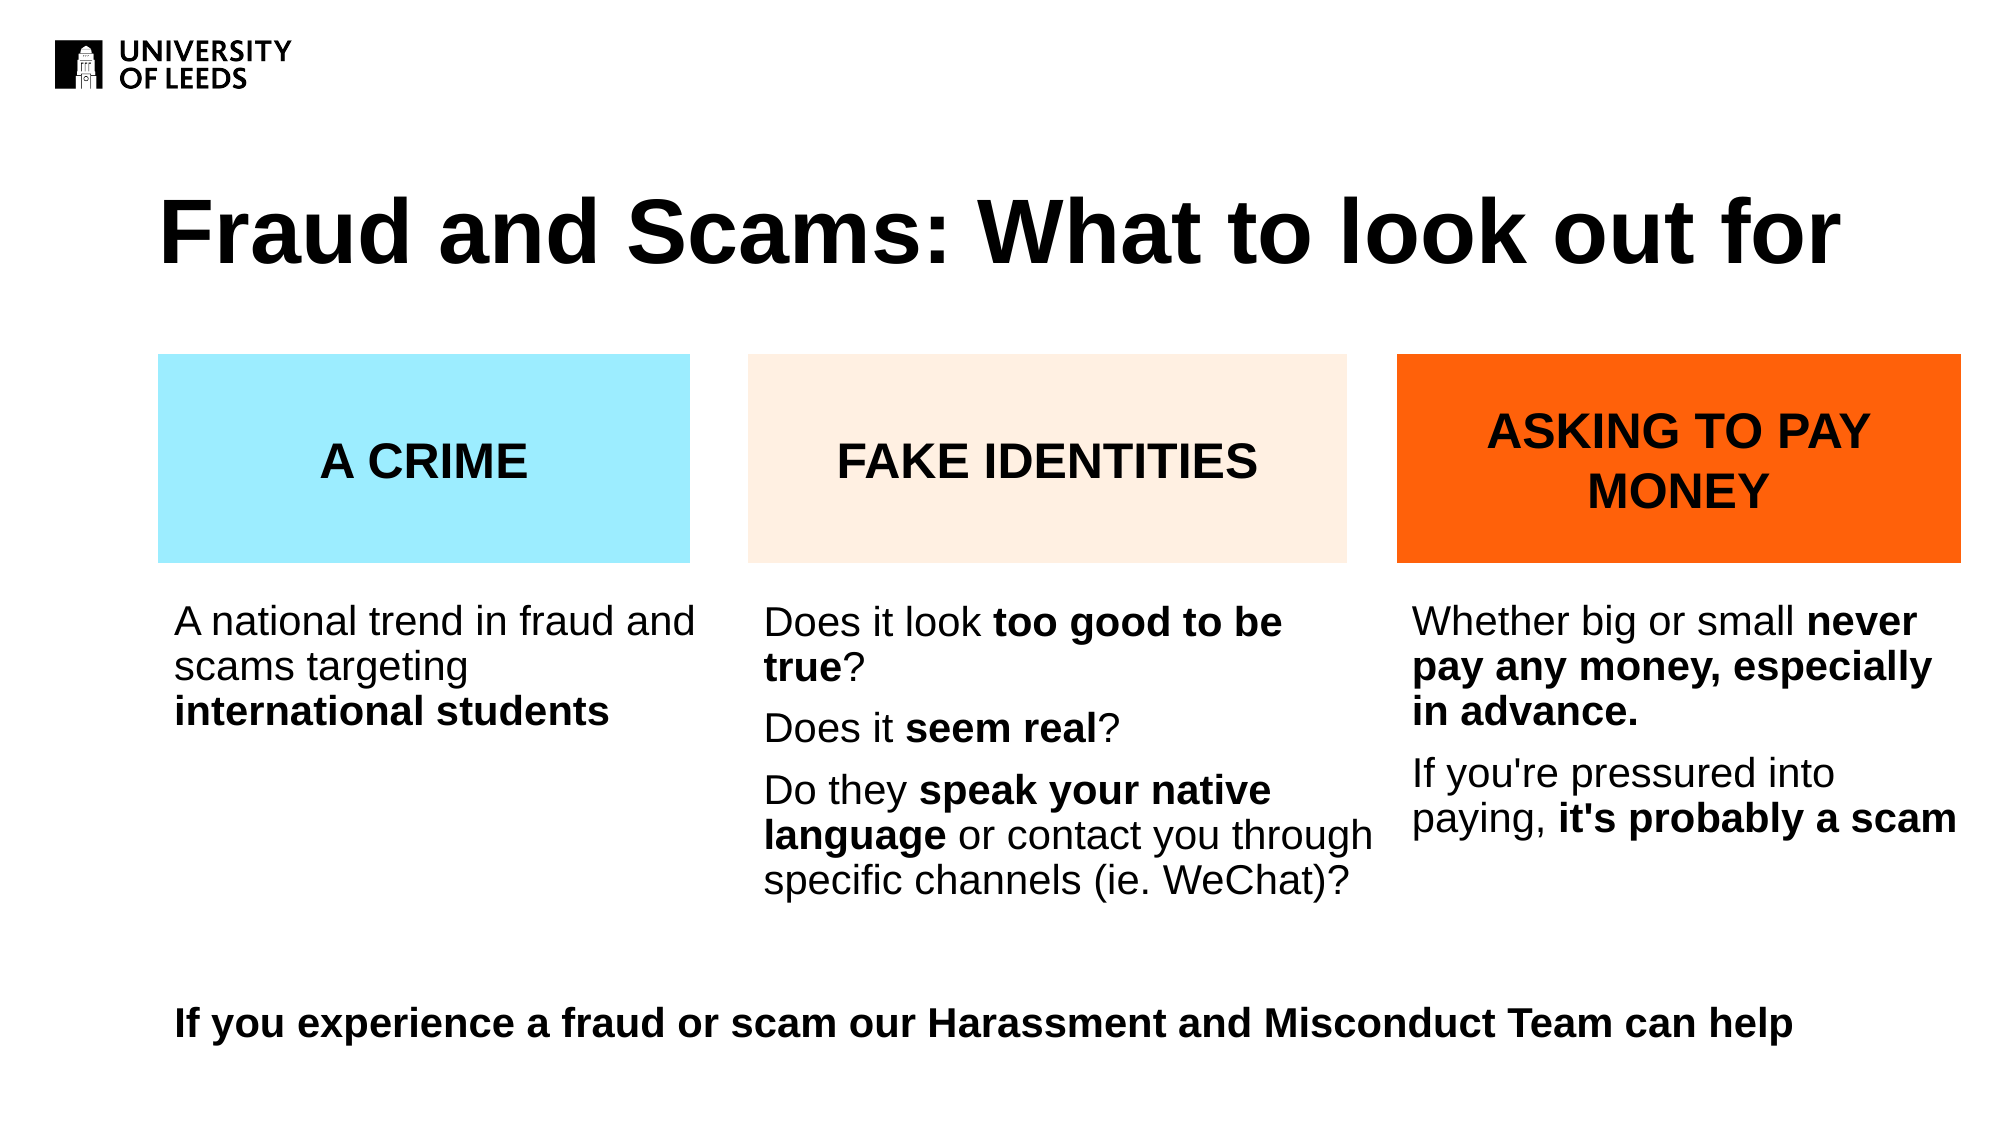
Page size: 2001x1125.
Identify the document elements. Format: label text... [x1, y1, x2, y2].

text_box If you experience a fraud or scam our Harassment and Misconduct Team can help [159, 987, 1843, 1053]
picture [55, 40, 292, 89]
text_box A national trend in fraud and scams targeting international students [158, 592, 717, 743]
text_box A CRIME [158, 354, 690, 563]
title Fraud and Scams: What to look out for [158, 184, 1908, 402]
text_box FAKE IDENTITIES [748, 354, 1347, 563]
text_box Whether big or small never pay any money, especially in advance. If you're pressured into paying, it's probably a scam [1396, 592, 1982, 911]
text_box Does it look too good to be true? Does it seem real? Do they speak your native language or contact you through specific channels (ie. WeChat)? [748, 592, 1396, 911]
text_box ASKING TO PAY MONEY [1397, 354, 1961, 563]
